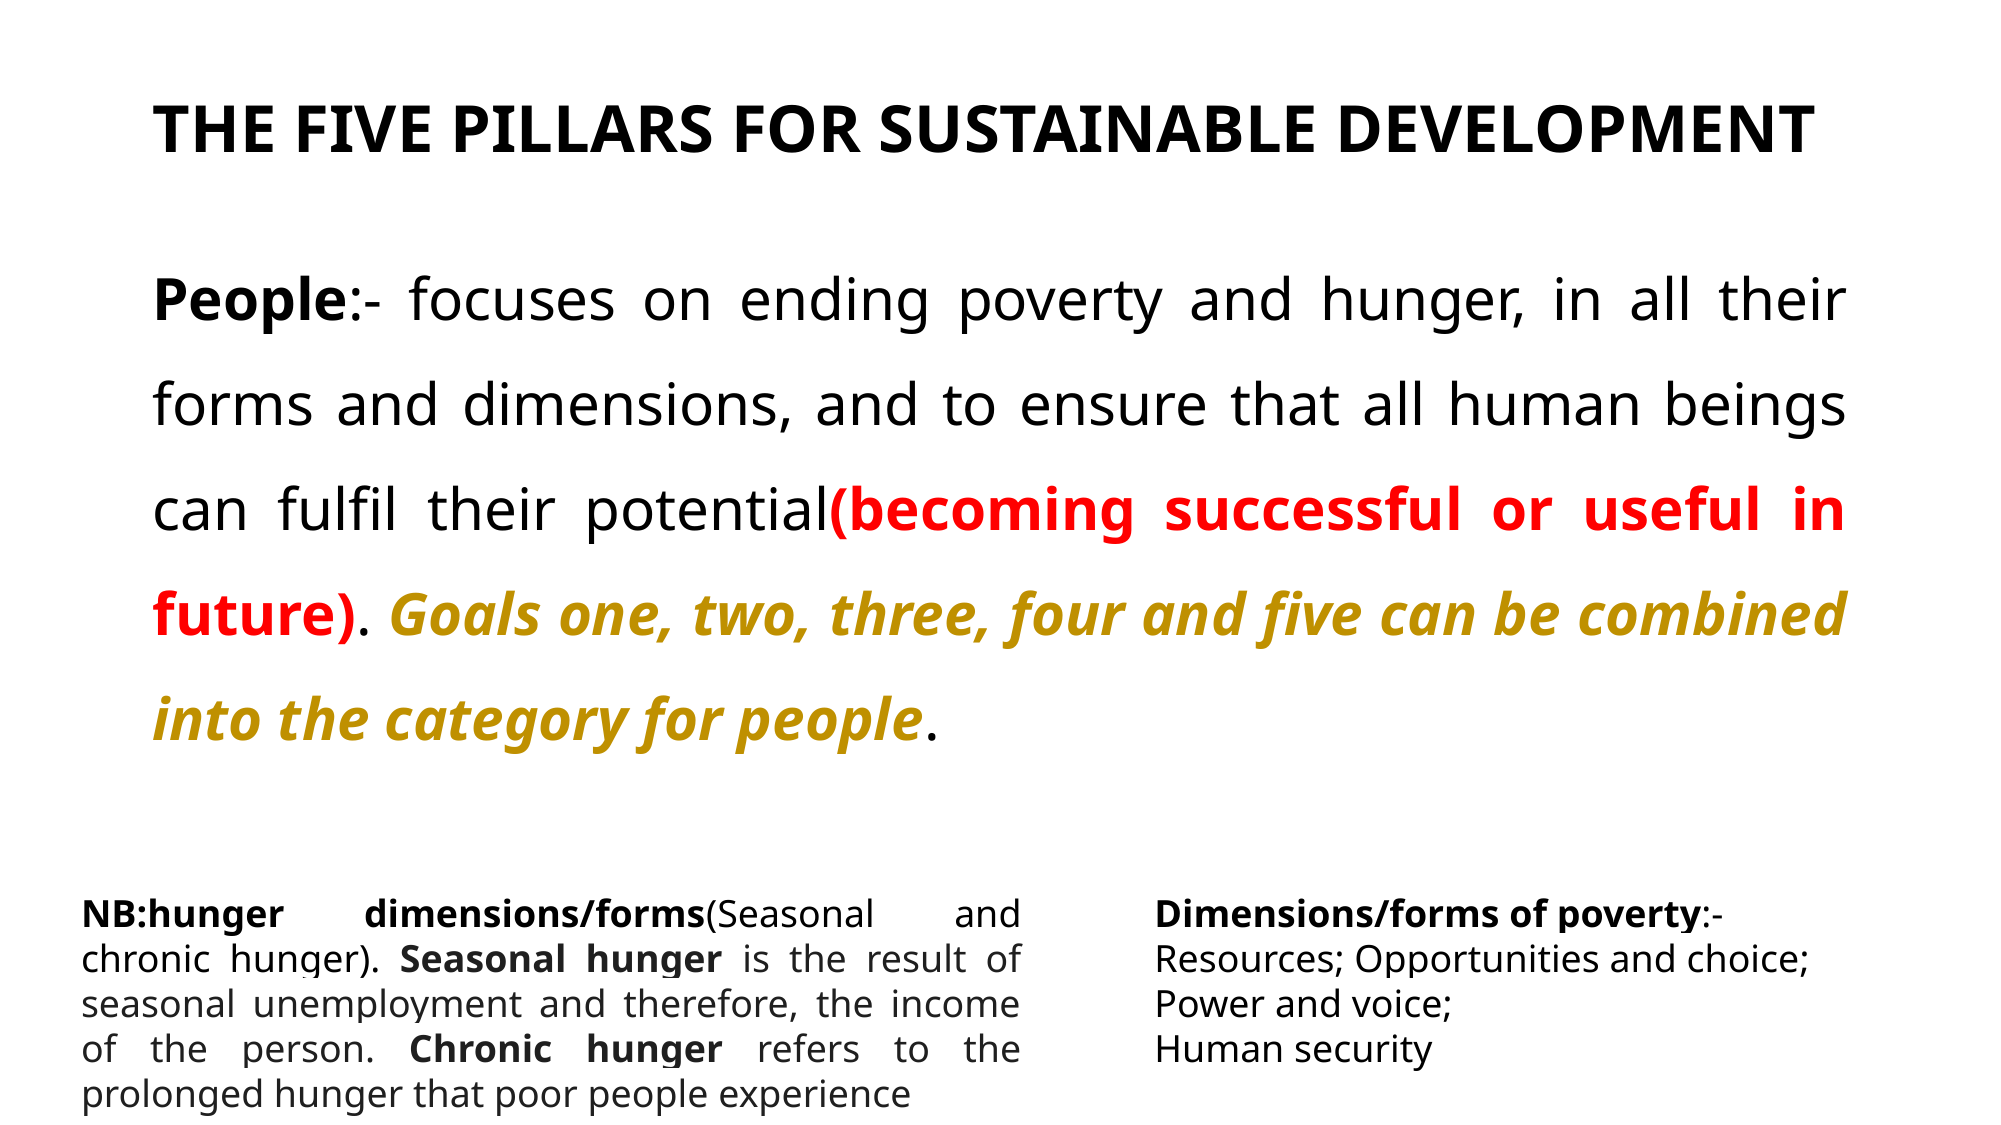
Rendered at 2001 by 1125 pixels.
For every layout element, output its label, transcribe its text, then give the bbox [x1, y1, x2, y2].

text_box NB:hunger dimensions/forms(Seasonal and chronic hunger). Seasonal hunger is the result of seasonal unemployment and therefore, the income of the person. Chronic hunger refers to the prolonged hunger that poor people experience [66, 882, 1037, 1123]
text_box Dimensions/forms of poverty:-Resources; Opportunities and choice; Power and voice; Human security [1139, 882, 1898, 1123]
title THE FIVE PILLARS FOR SUSTAINABLE DEVELOPMENT [137, 59, 1863, 203]
list People:- focuses on ending poverty and hunger, in all their forms and dimensions, and to ensure that all human beings can fulfil their potential(becoming successful or useful in future). Goals one, two, three, four and five can be combined into the category for people. [137, 219, 1863, 934]
